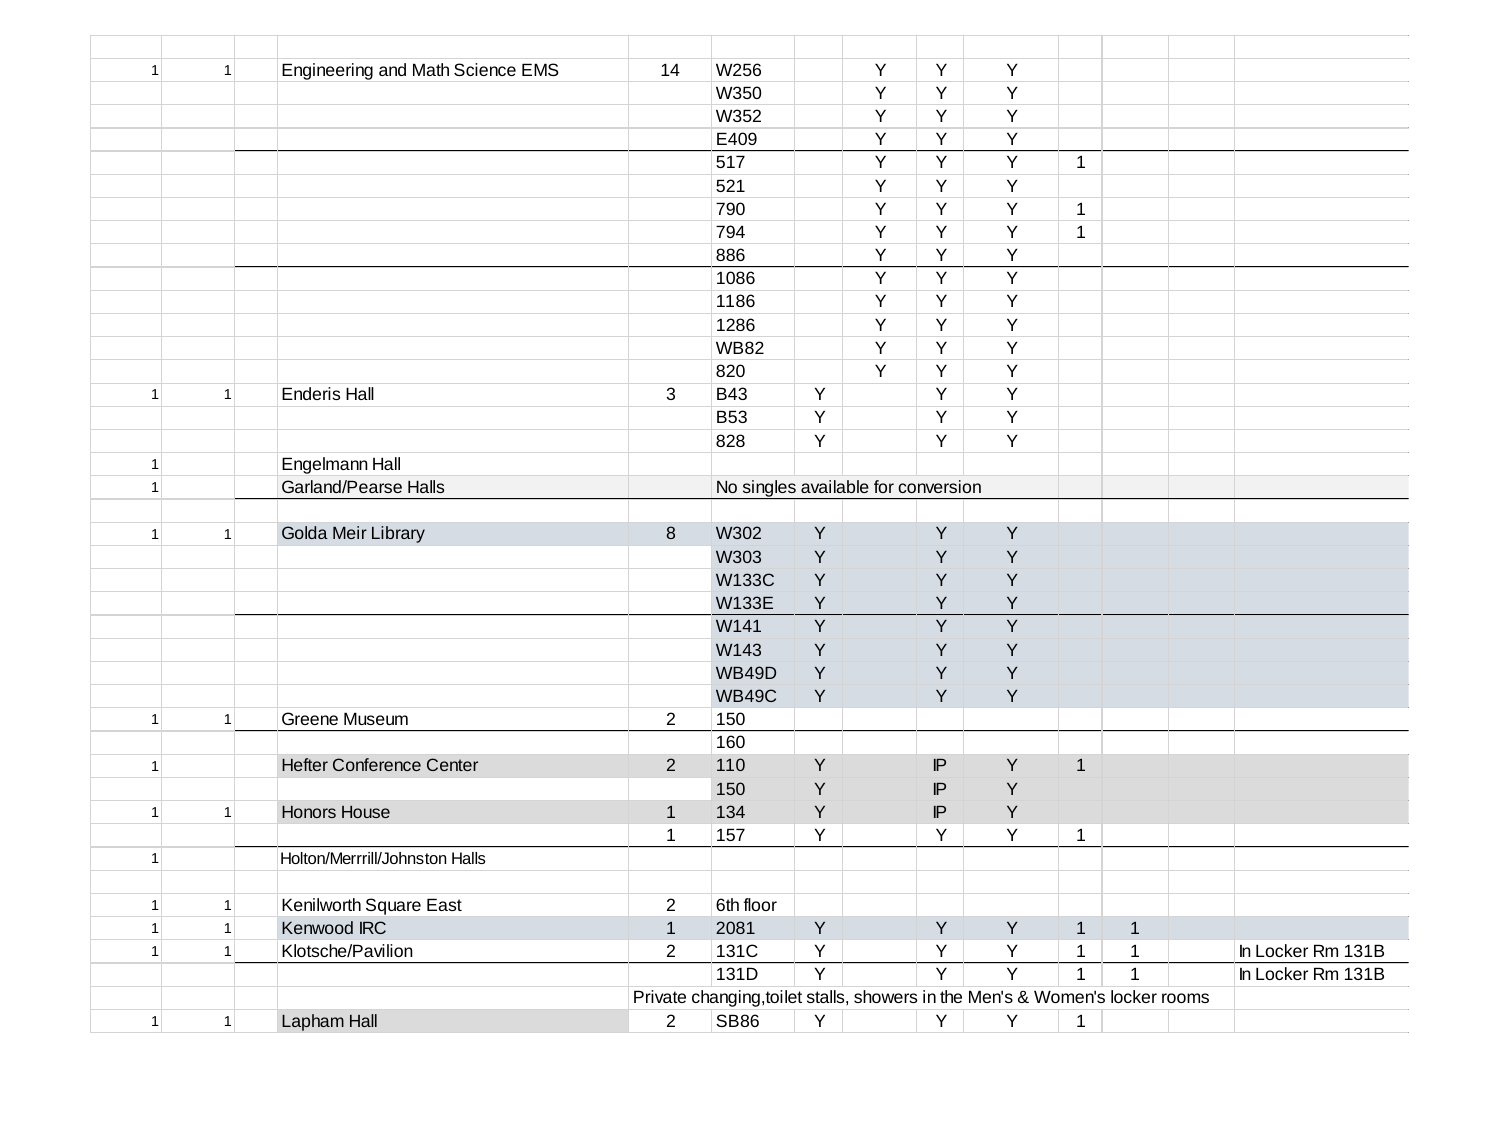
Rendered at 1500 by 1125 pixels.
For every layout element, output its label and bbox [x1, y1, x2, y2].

text_box [90, 34, 1410, 1034]
